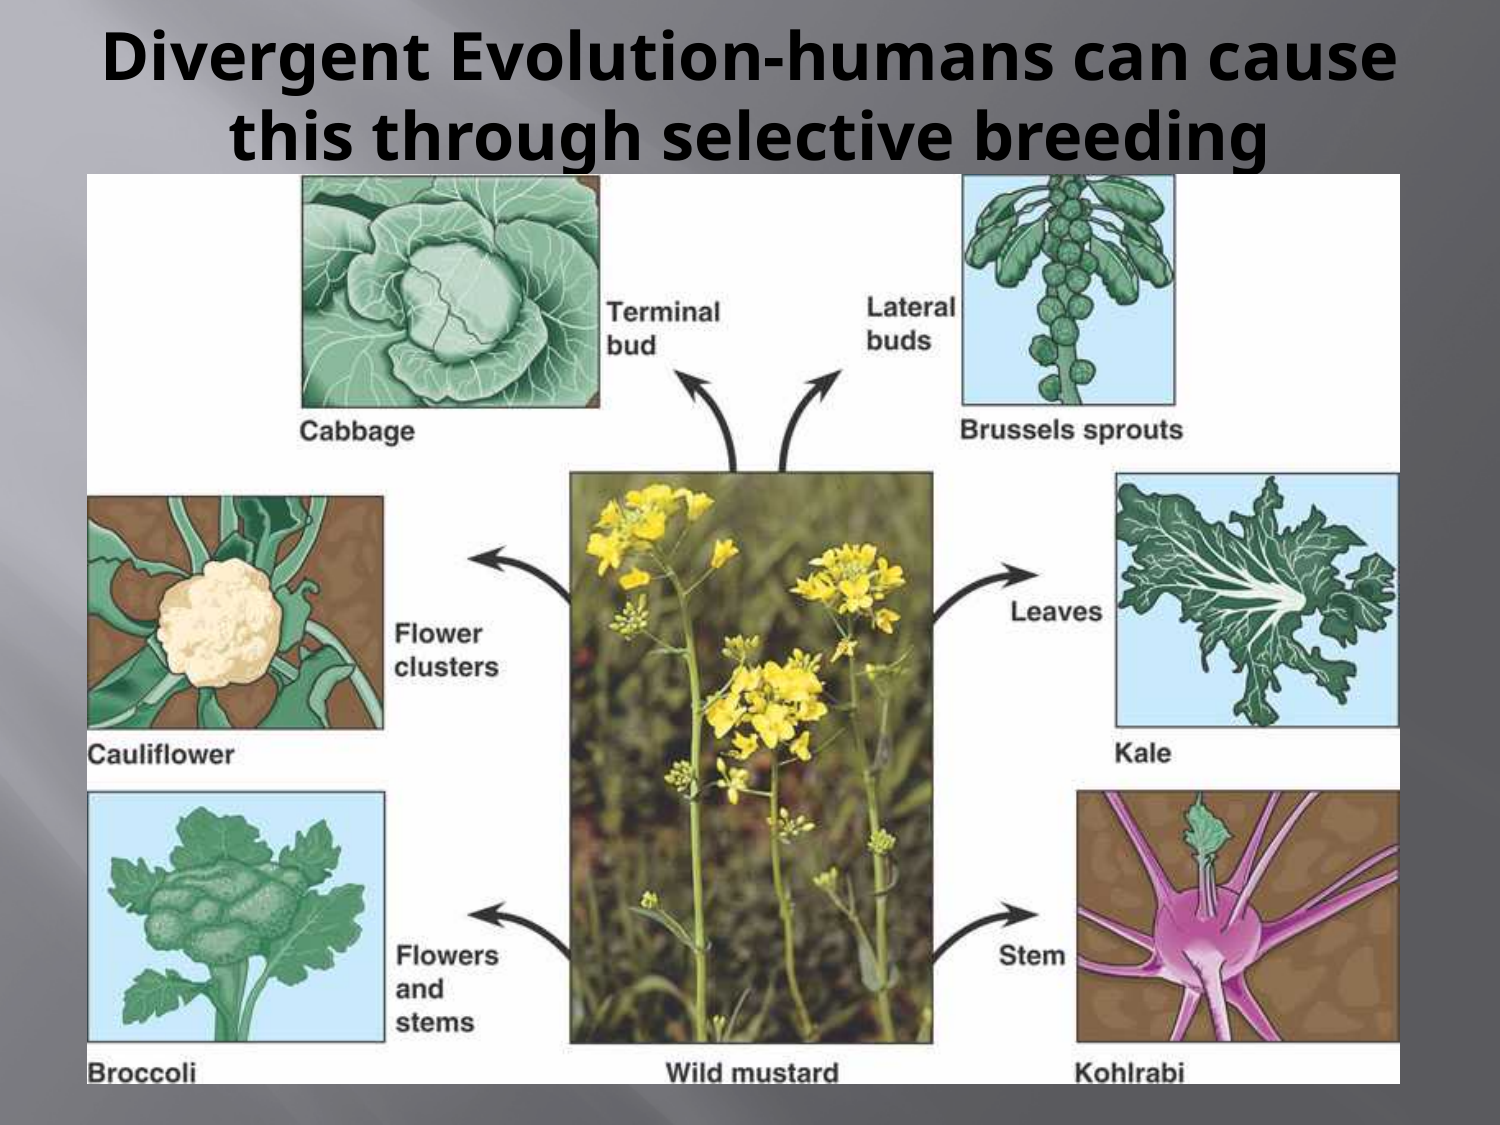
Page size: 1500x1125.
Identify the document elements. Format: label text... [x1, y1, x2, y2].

title Divergent Evolution-humans can cause this through selective breeding [75, 0, 1425, 188]
picture [87, 174, 1401, 1084]
